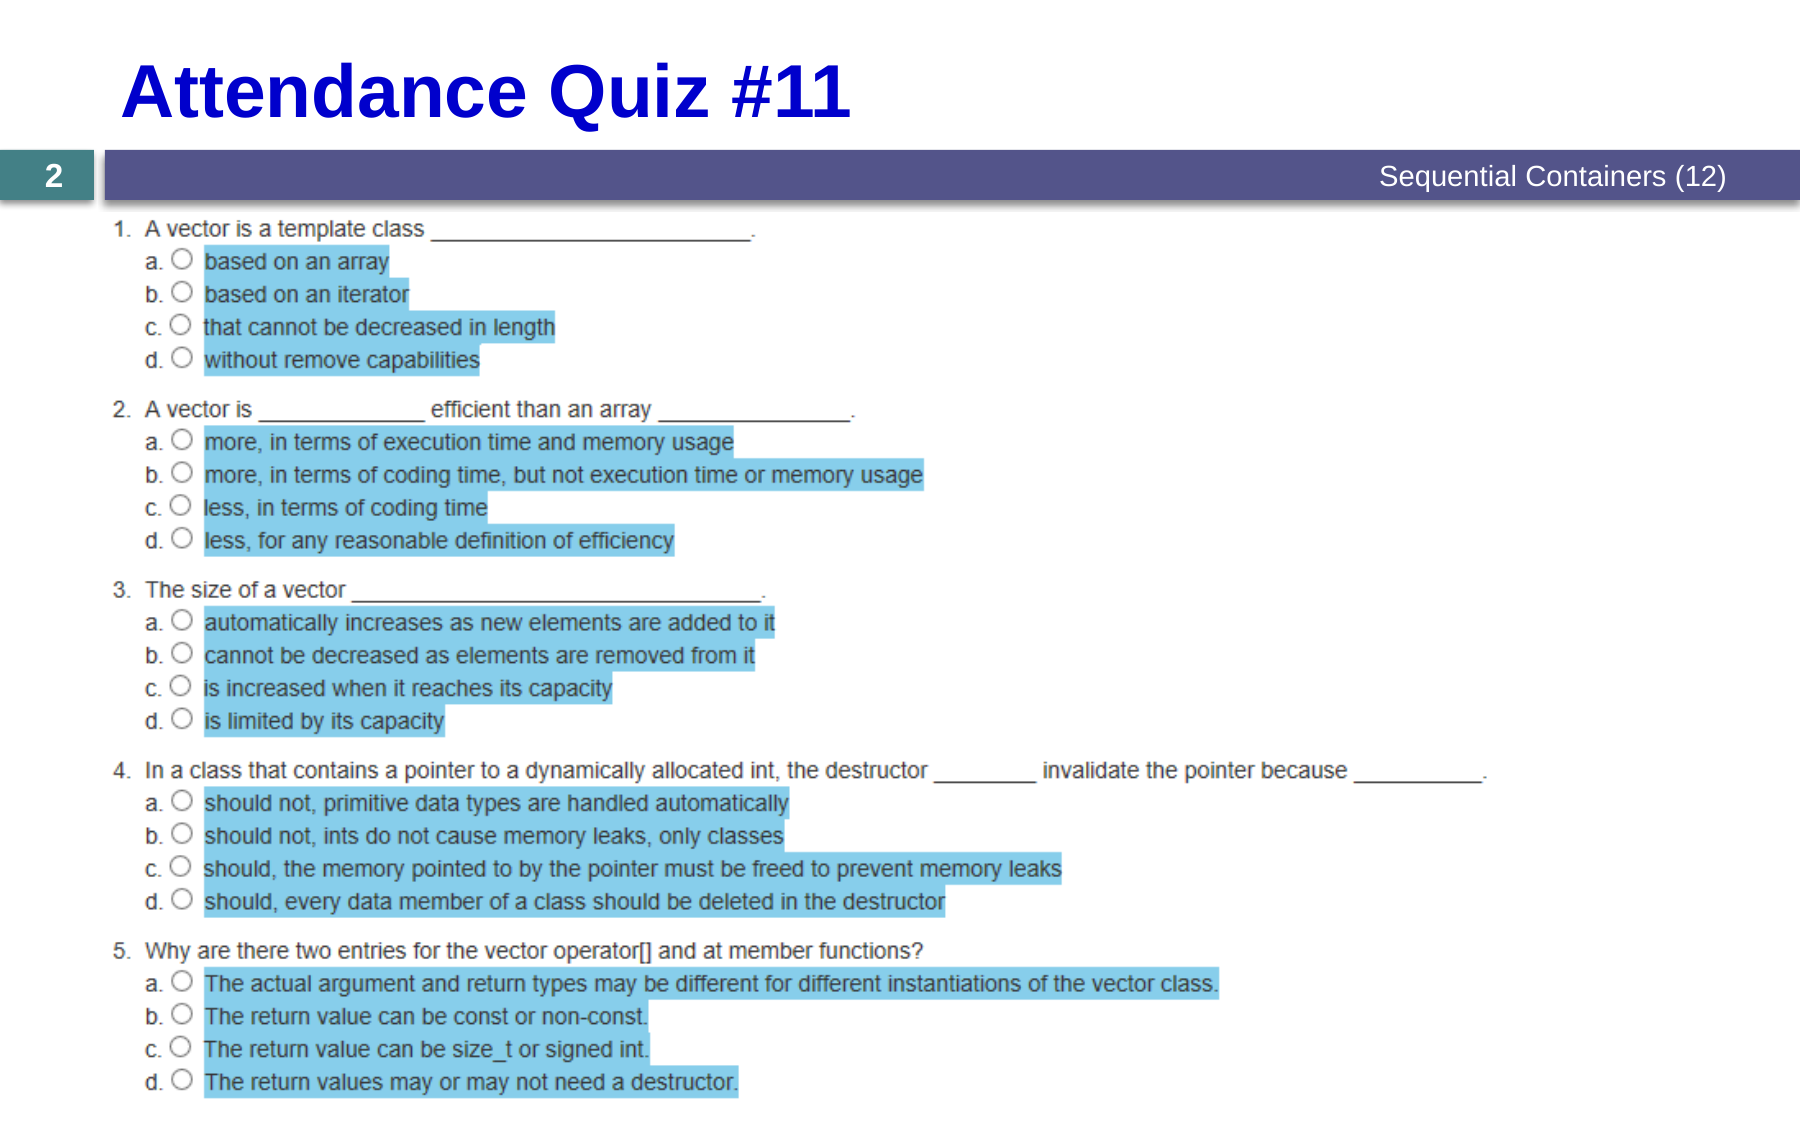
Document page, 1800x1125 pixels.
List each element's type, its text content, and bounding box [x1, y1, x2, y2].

title Attendance Quiz #11 [104, 27, 1743, 148]
footer Sequential Containers (12) [925, 149, 1743, 199]
picture [105, 214, 1496, 1111]
slide_number 2 [0, 151, 108, 197]
